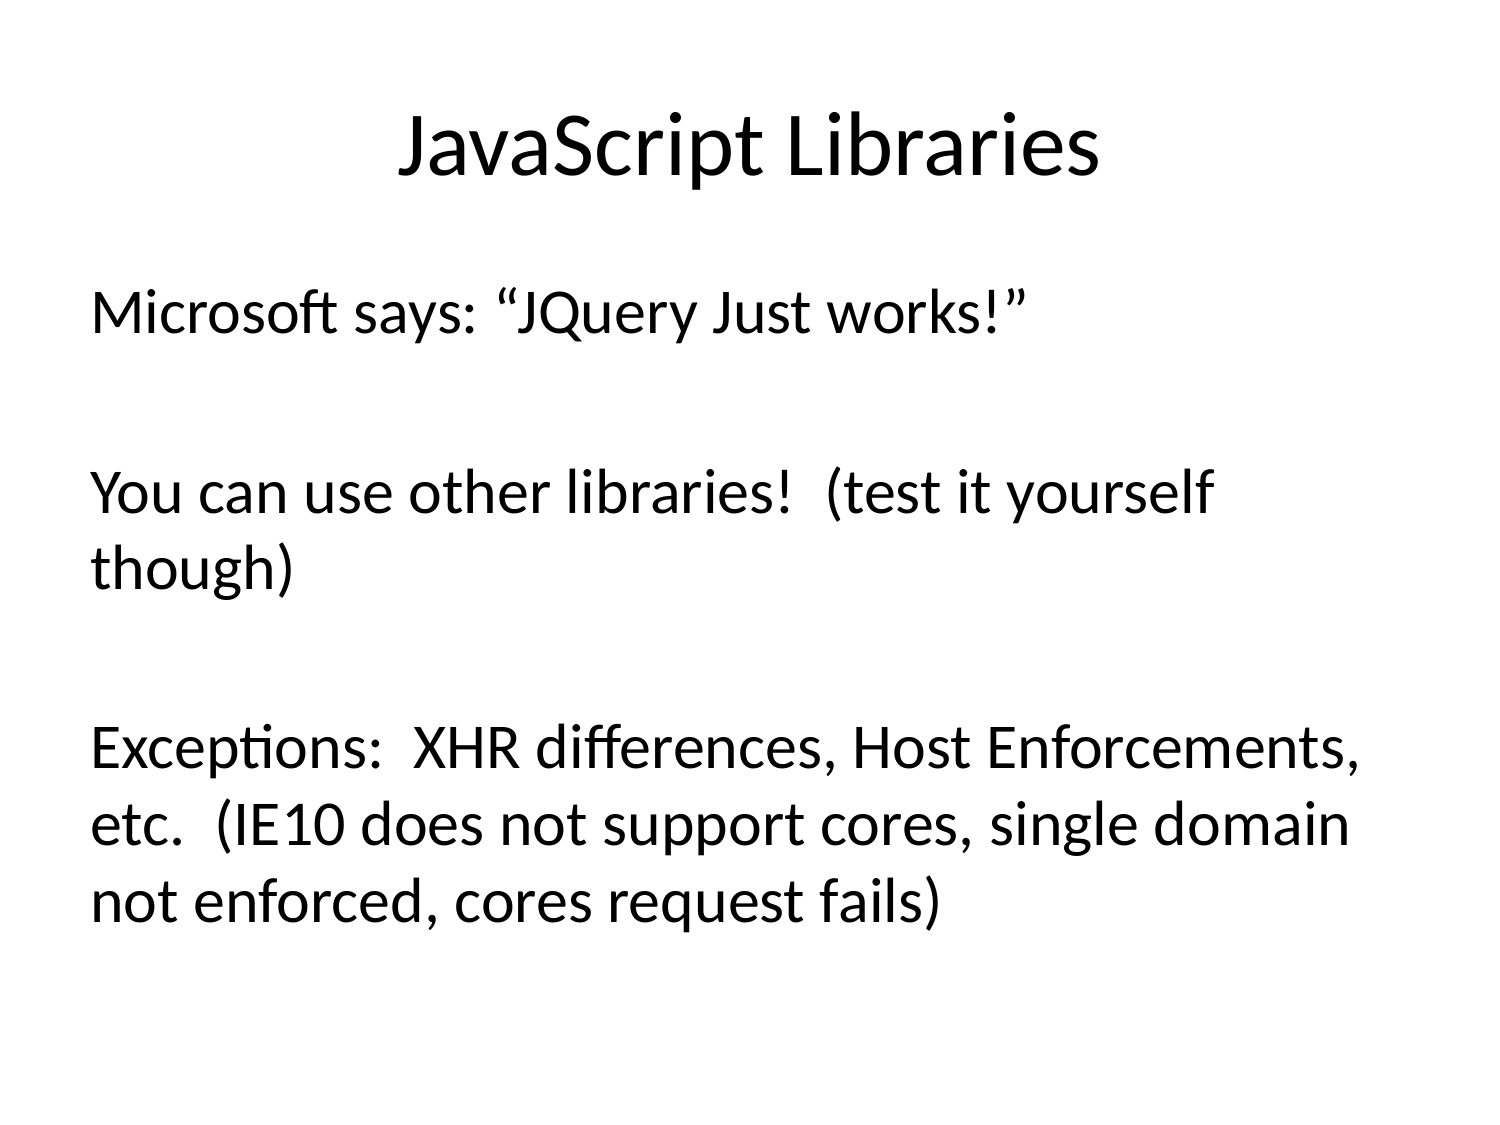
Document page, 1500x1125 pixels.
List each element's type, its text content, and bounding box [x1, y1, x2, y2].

title JavaScript Libraries [75, 45, 1425, 233]
list Microsoft says: “JQuery Just works!” You can use other libraries! (test it yourself though) Exceptions: XHR differences, Host Enforcements, etc. (IE10 does not support cores, single domain not enforced, cores request fails) [75, 262, 1425, 1005]
